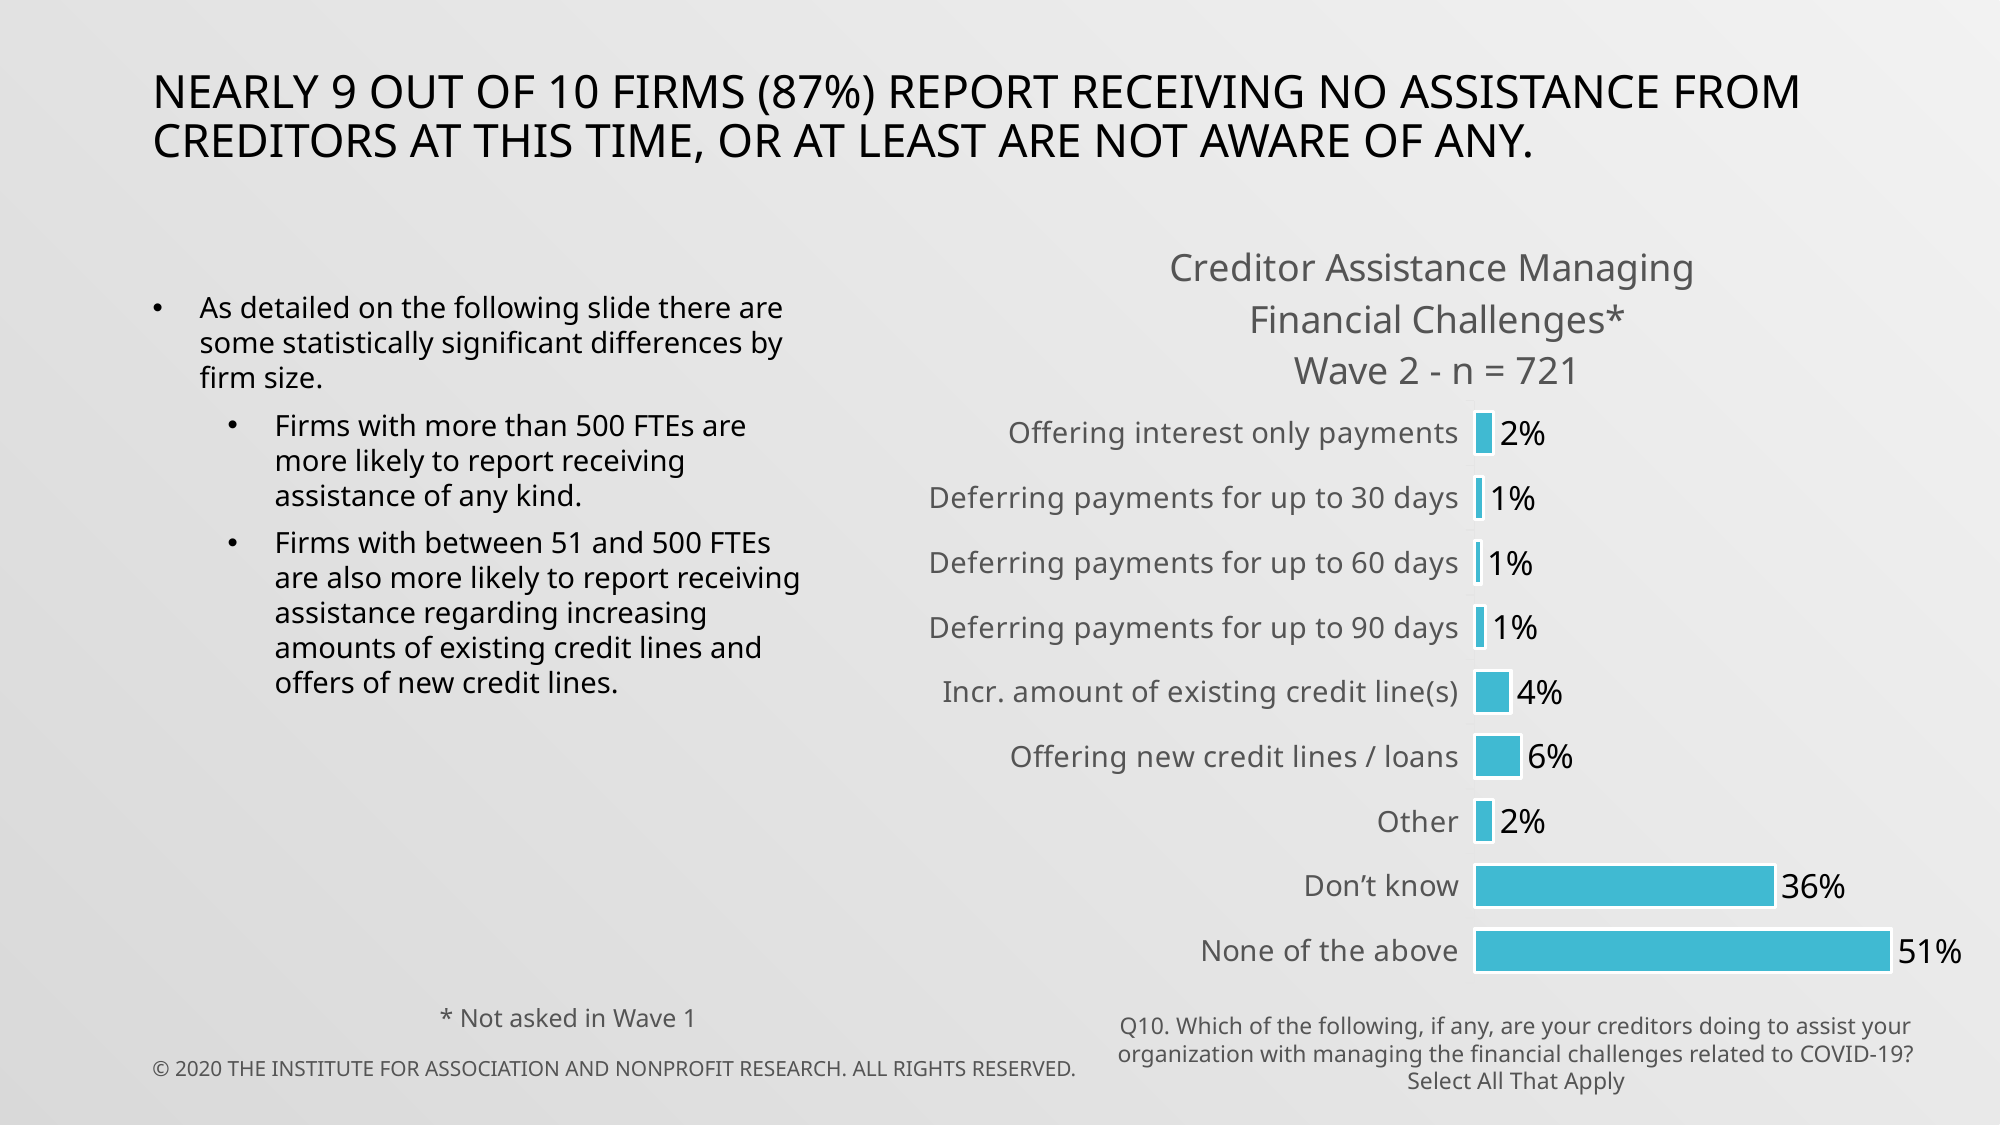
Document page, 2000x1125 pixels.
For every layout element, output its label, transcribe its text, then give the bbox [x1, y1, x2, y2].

chart [816, 162, 1979, 1015]
text_box Q10. Which of the following, if any, are your creditors doing to assist your organization with managing the financial challenges related to COVID-19? Select All That Apply [1082, 1015, 1950, 1102]
footer © 2020 THE INSTITUTE for Association and Nonprofit Research. All rights reserved. [137, 1053, 1082, 1084]
text_box * Not asked in Wave 1 [299, 998, 838, 1041]
text_box As detailed on the following slide there are some statistically significant differences by firm size. Firms with more than 500 FTEs are more likely to report receiving assistance of any kind. Firms with between 51 and 500 FTEs are also more likely to report receiving assistance regarding increasing amounts of existing credit lines and offers of new credit lines. [137, 282, 816, 707]
title Nearly 9 out of 10 firms (87%) report receiving no assistance from creditors at this time, or at least are not aware of any. [137, 45, 1888, 175]
